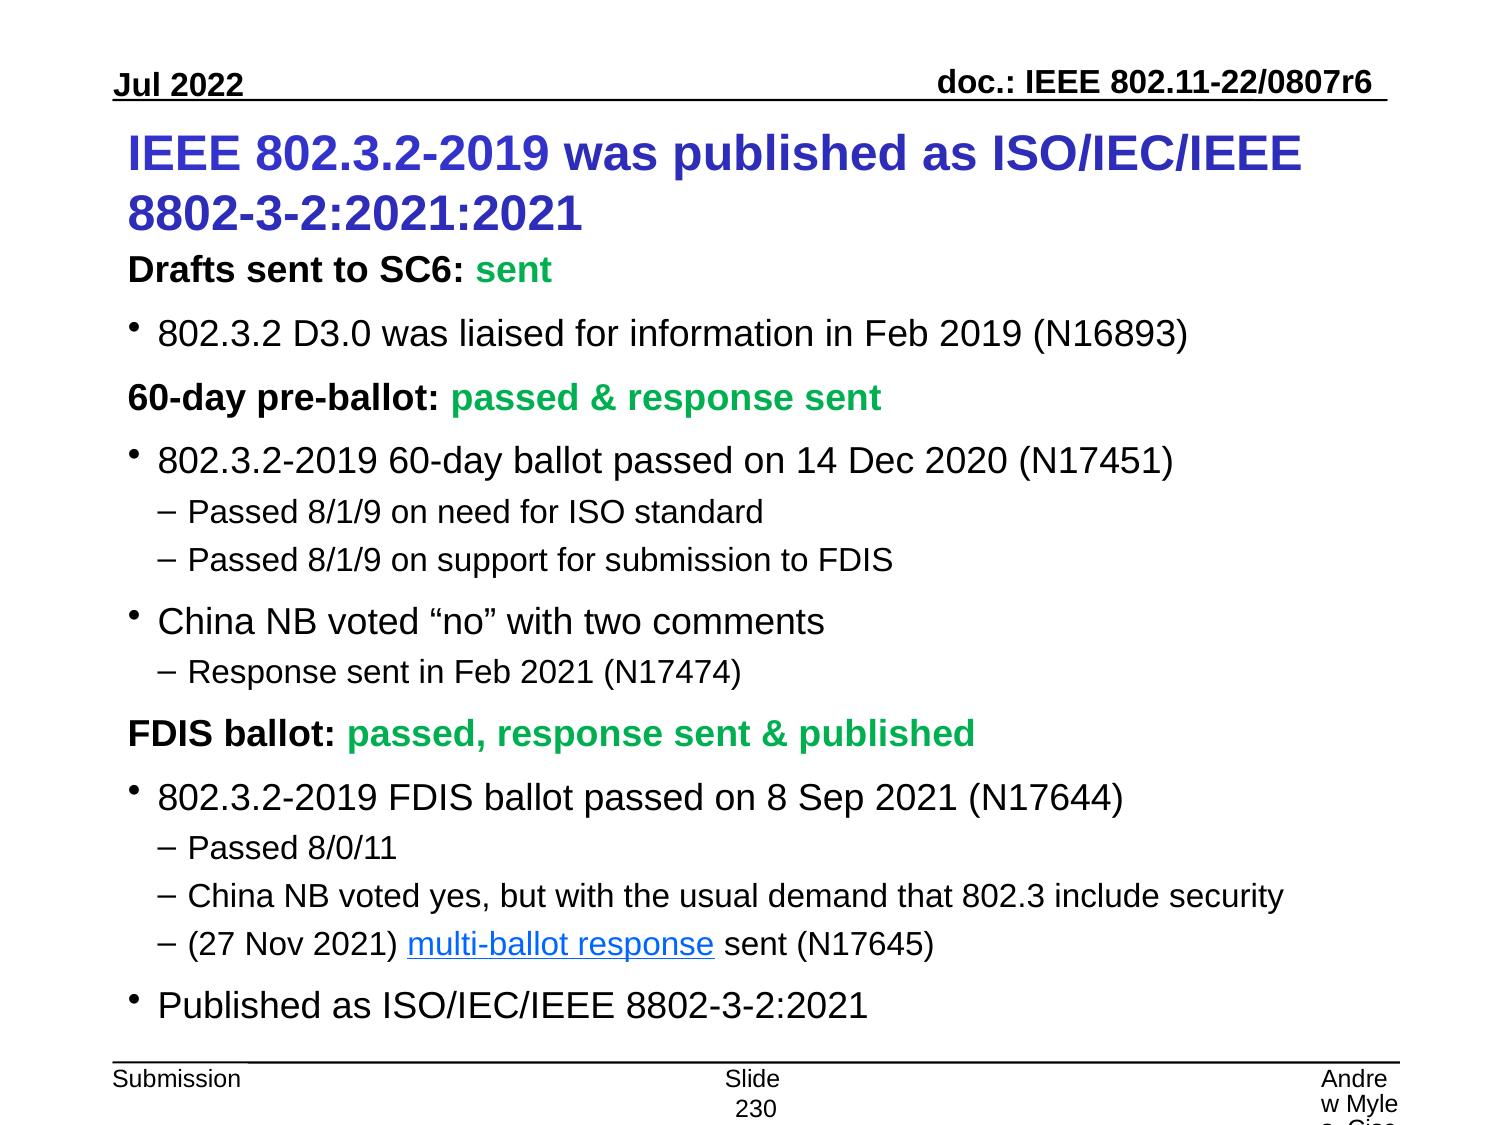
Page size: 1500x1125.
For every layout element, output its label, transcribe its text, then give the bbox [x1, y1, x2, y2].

footer Andrew Myles, Cisco [1320, 1061, 1402, 1093]
title IEEE 802.3.2-2019 was published as ISO/IEC/IEEE 8802-3-2:2021:2021 [112, 112, 1388, 237]
slide_number Slide 230 [709, 1061, 803, 1093]
list Drafts sent to SC6: sent 802.3.2 D3.0 was liaised for information in Feb 2019 (N16893) 60-day pre-ballot: passed & response sent 802.3.2-2019 60-day ballot passed on 14 Dec 2020 (N17451) Passed 8/1/9 on need for ISO standard Passed 8/1/9 on support for submission to FDIS China NB voted “no” with two comments Response sent in Feb 2021 (N17474) FDIS ballot: passed, response sent & published 802.3.2-2019 FDIS ballot passed on 8 Sep 2021 (N17644) Passed 8/0/11 China NB voted yes, but with the usual demand that 802.3 include security (27 Nov 2021) multi-ballot response sent (N17645) Published as ISO/IEC/IEEE 8802-3-2:2021 [112, 237, 1388, 913]
